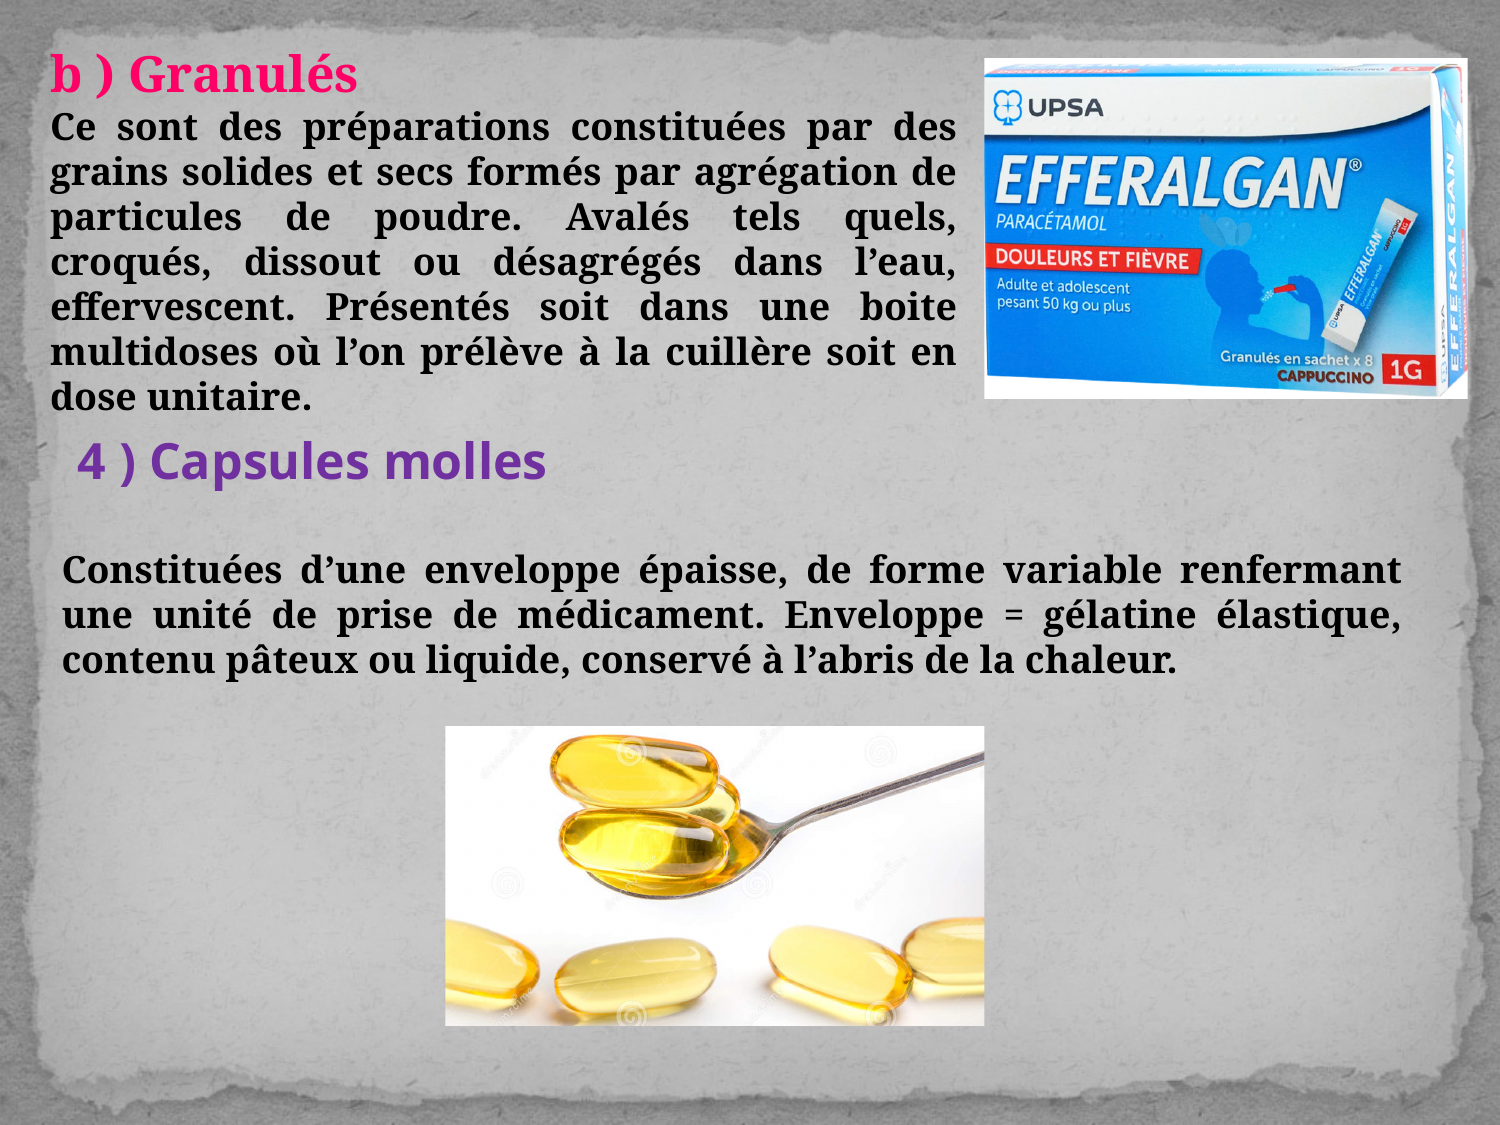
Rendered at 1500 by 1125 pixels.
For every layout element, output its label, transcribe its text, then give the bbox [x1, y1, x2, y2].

picture [984, 58, 1468, 399]
text_box Constituées d’une enveloppe épaisse, de forme variable renfermant une unité de prise de médicament. Enveloppe = gélatine élastique, contenu pâteux ou liquide, conservé à l’abris de la chaleur. [46, 538, 1418, 689]
text_box b ) Granulés Ce sont des préparations constituées par des grains solides et secs formés par agrégation de particules de poudre. Avalés tels quels, croqués, dissout ou désagrégés dans l’eau, effervescent. Présentés soit dans une boite multidoses où l’on prélève à la cuillère soit en dose unitaire. [35, 35, 973, 425]
text_box 4 ) Capsules molles [63, 421, 563, 497]
picture [445, 726, 985, 1026]
